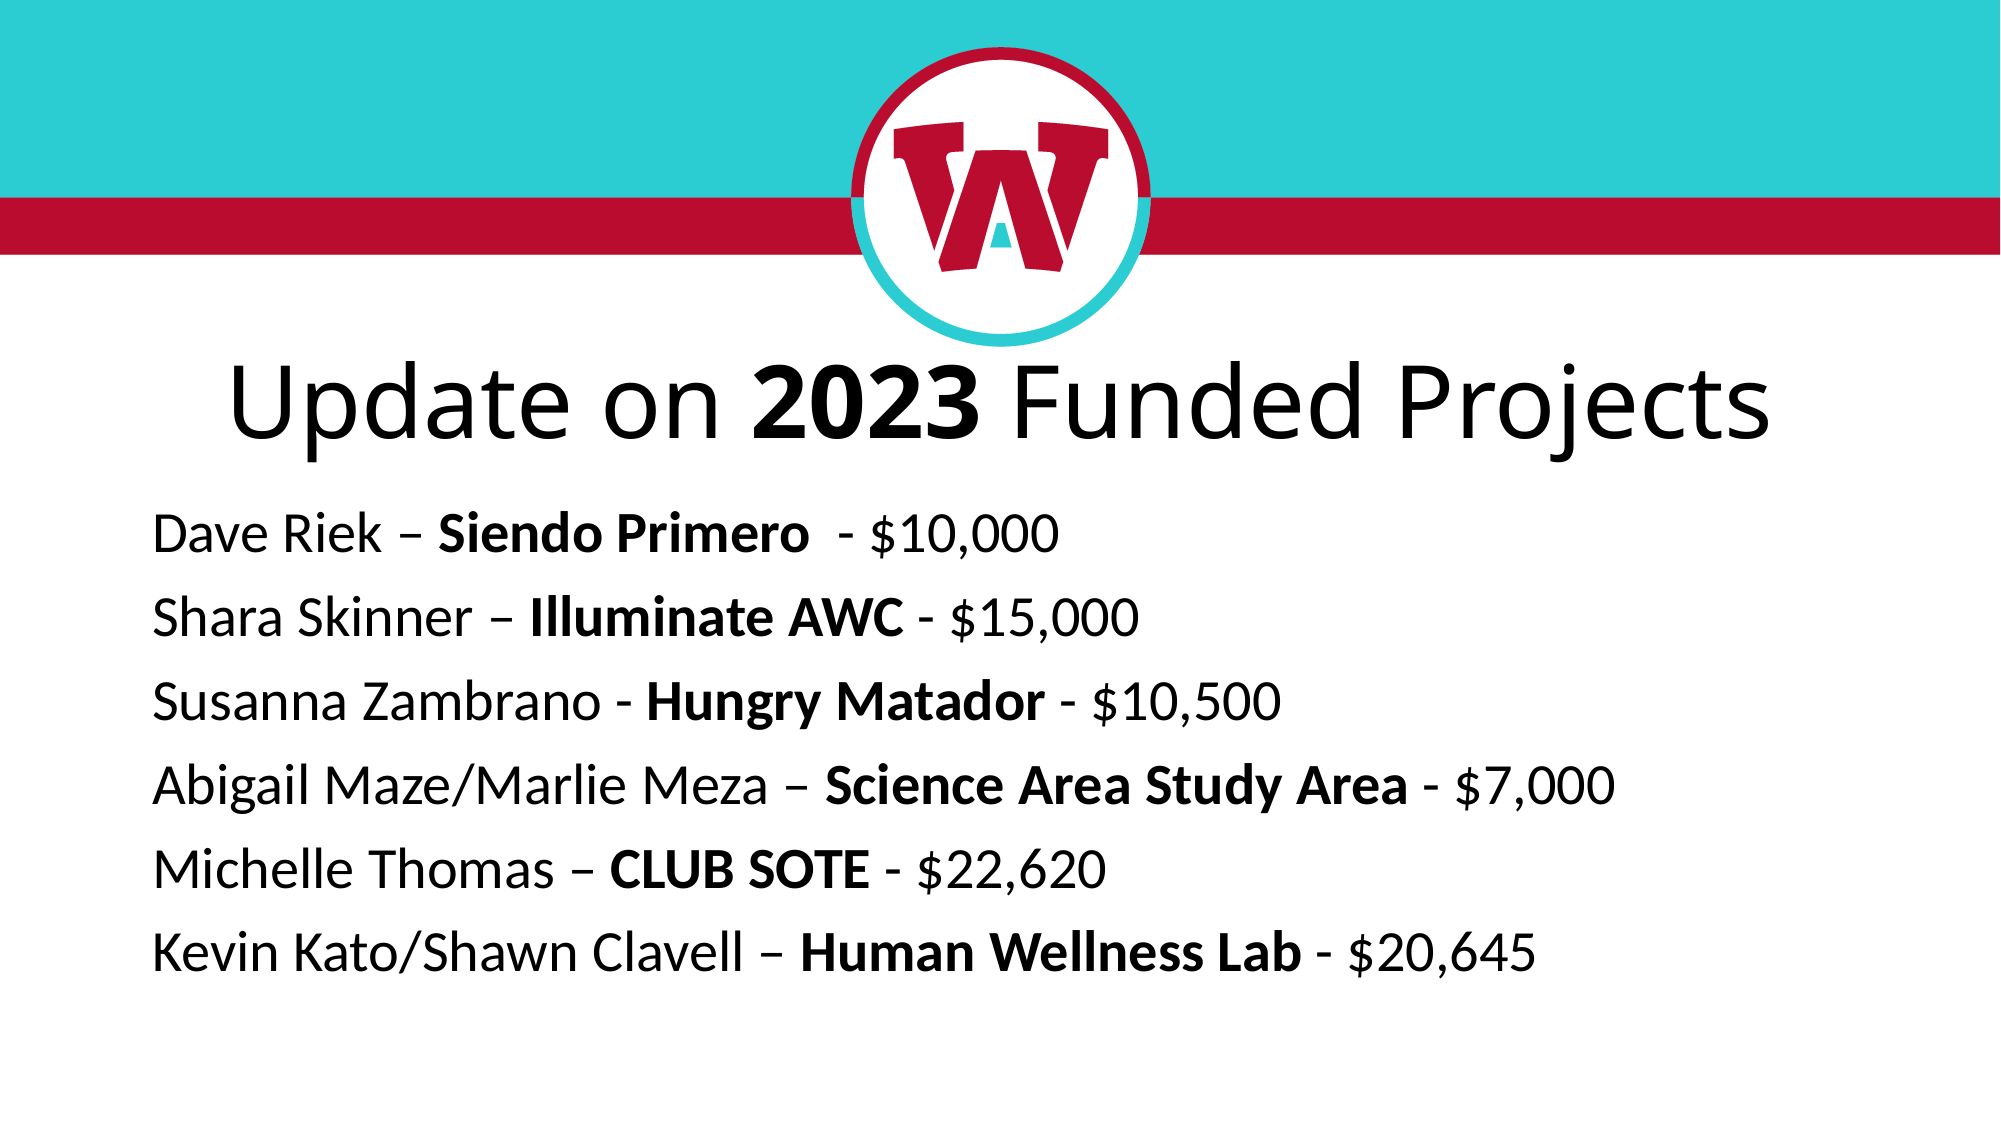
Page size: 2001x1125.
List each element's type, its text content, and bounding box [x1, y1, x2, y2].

picture [0, 0, 2001, 1125]
list Dave Riek – Siendo Primero - $10,000 Shara Skinner – Illuminate AWC - $15,000 Susanna Zambrano - Hungry Matador - $10,500 Abigail Maze/Marlie Meza – Science Area Study Area - $7,000 Michelle Thomas – CLUB SOTE - $22,620 Kevin Kato/Shawn Clavell – Human Wellness Lab - $20,645 [137, 495, 1876, 1002]
title Update on 2023 Funded Projects [136, 252, 1862, 468]
